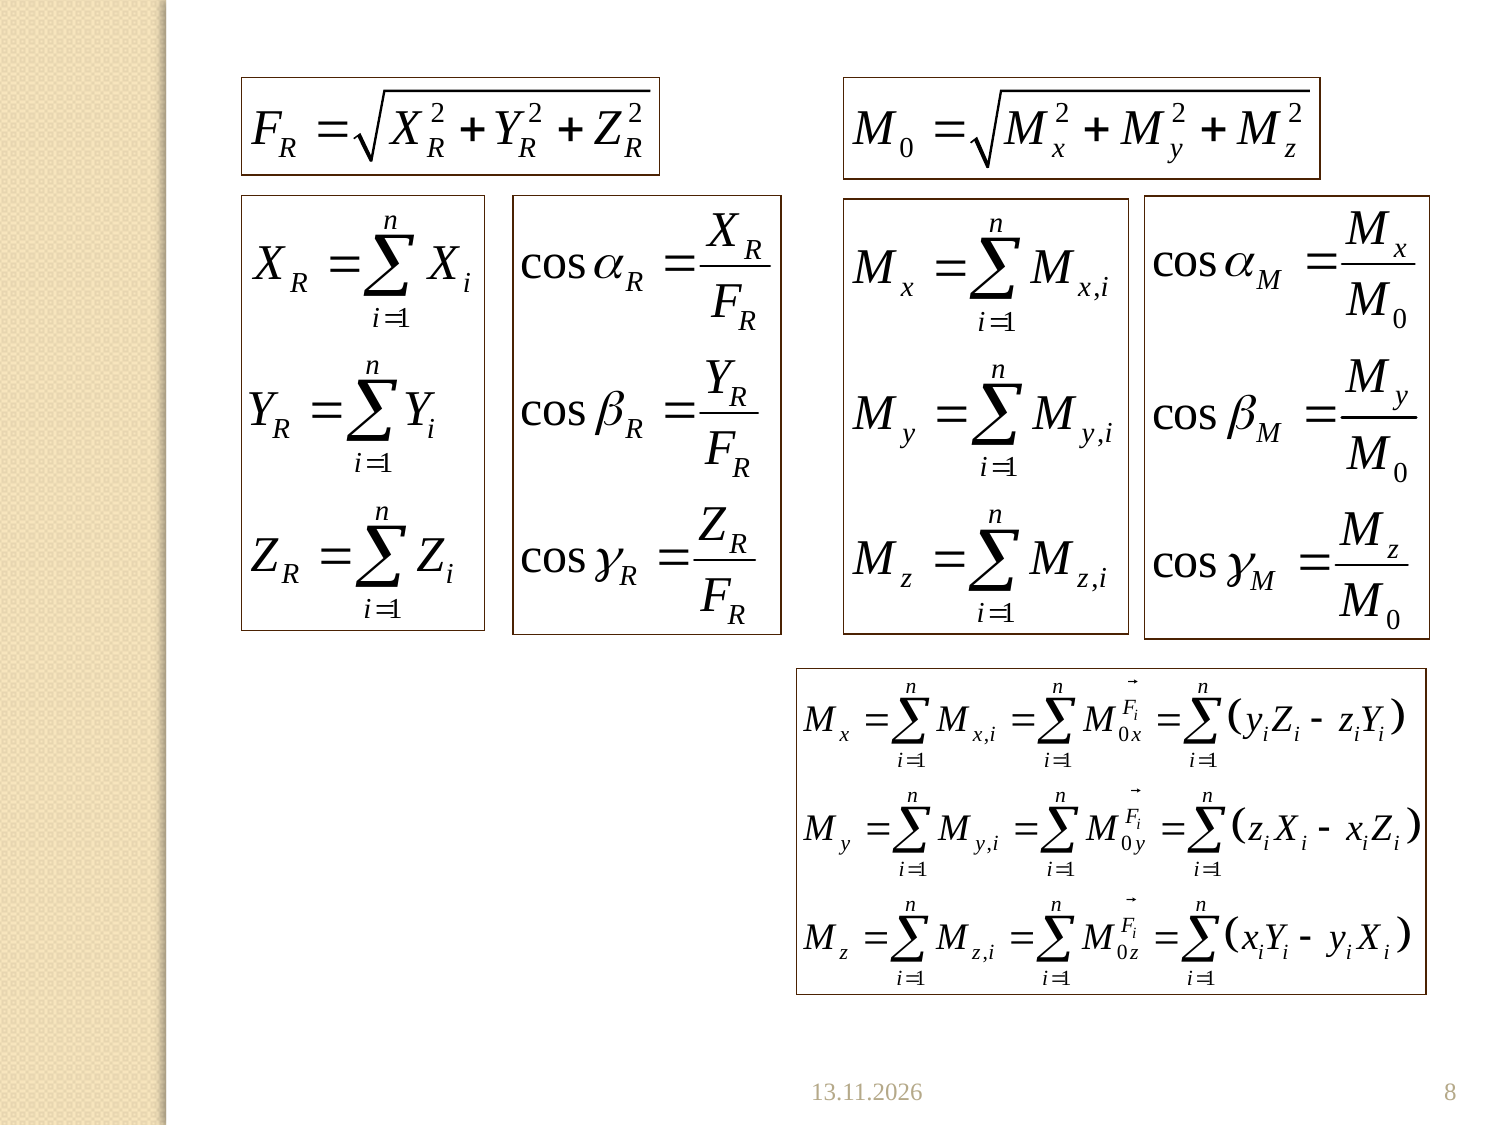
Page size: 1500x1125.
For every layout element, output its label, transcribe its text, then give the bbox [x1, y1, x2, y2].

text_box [241, 195, 484, 630]
slide_number 8 [1413, 1034, 1488, 1113]
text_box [513, 195, 781, 634]
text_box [844, 199, 1128, 634]
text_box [241, 77, 659, 175]
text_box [796, 668, 1426, 994]
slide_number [587, 1034, 938, 1113]
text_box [1144, 196, 1429, 639]
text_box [844, 77, 1320, 179]
